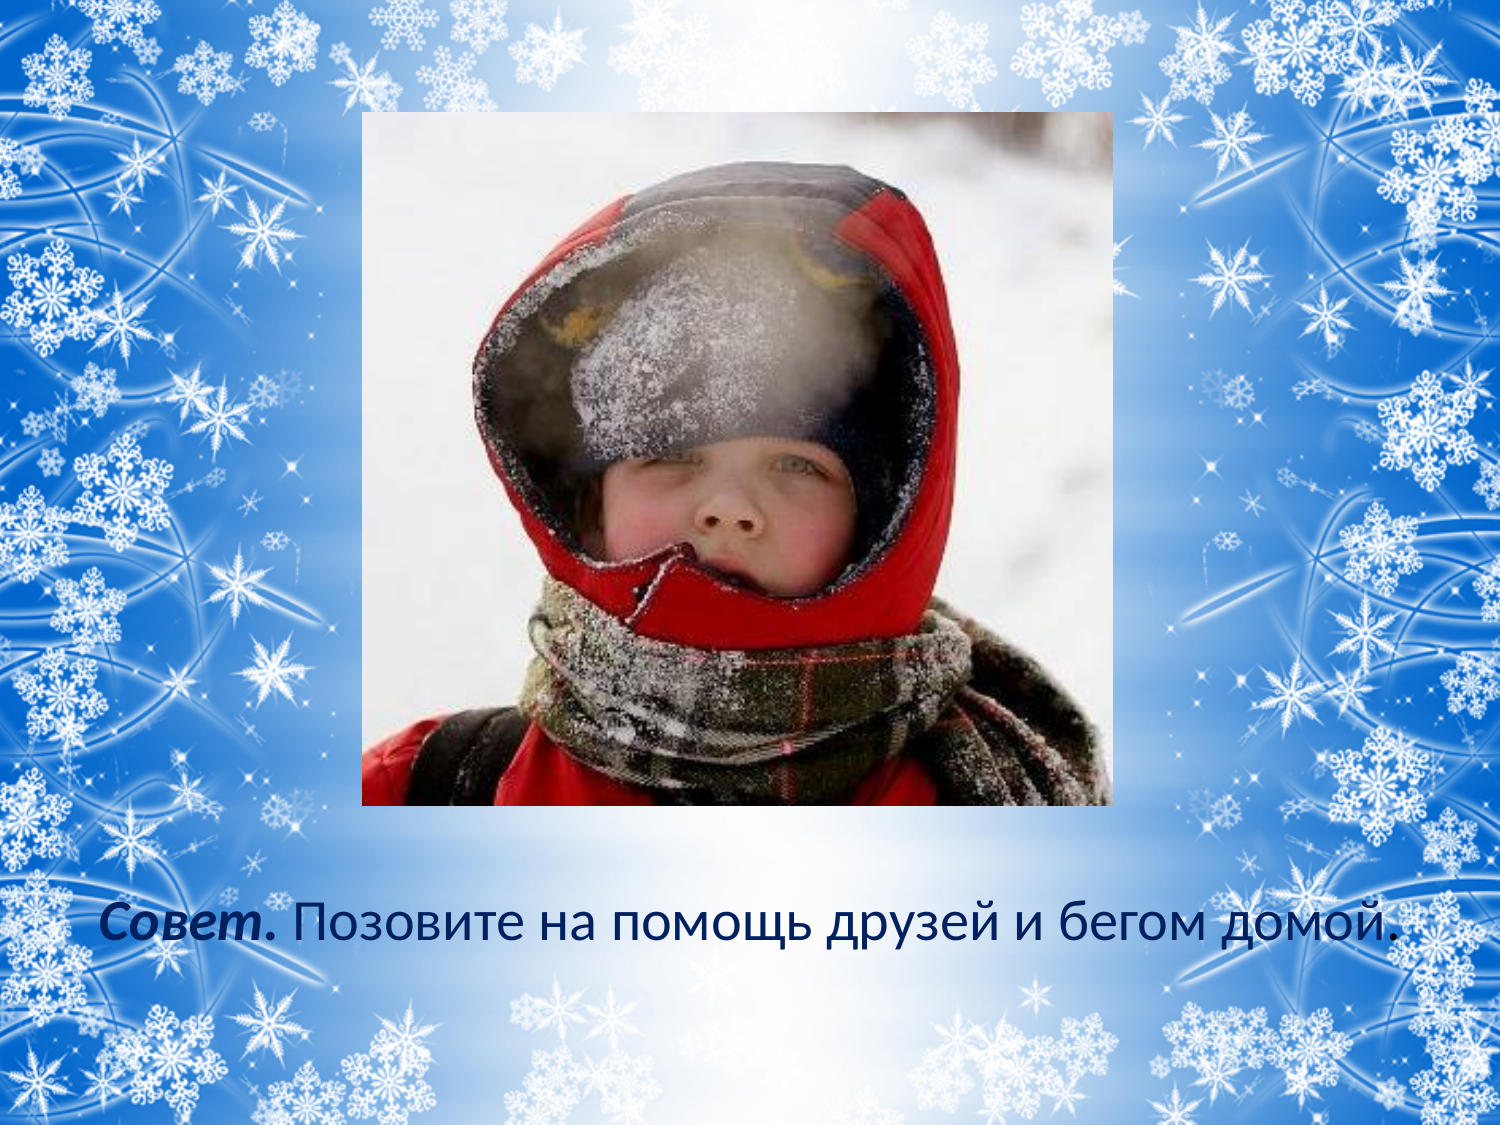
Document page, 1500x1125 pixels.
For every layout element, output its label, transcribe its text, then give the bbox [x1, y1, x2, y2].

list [362, 112, 1113, 807]
list Совет. Позовите на помощь друзей и бегом домой. [75, 875, 1425, 993]
picture [0, 0, 1500, 1125]
